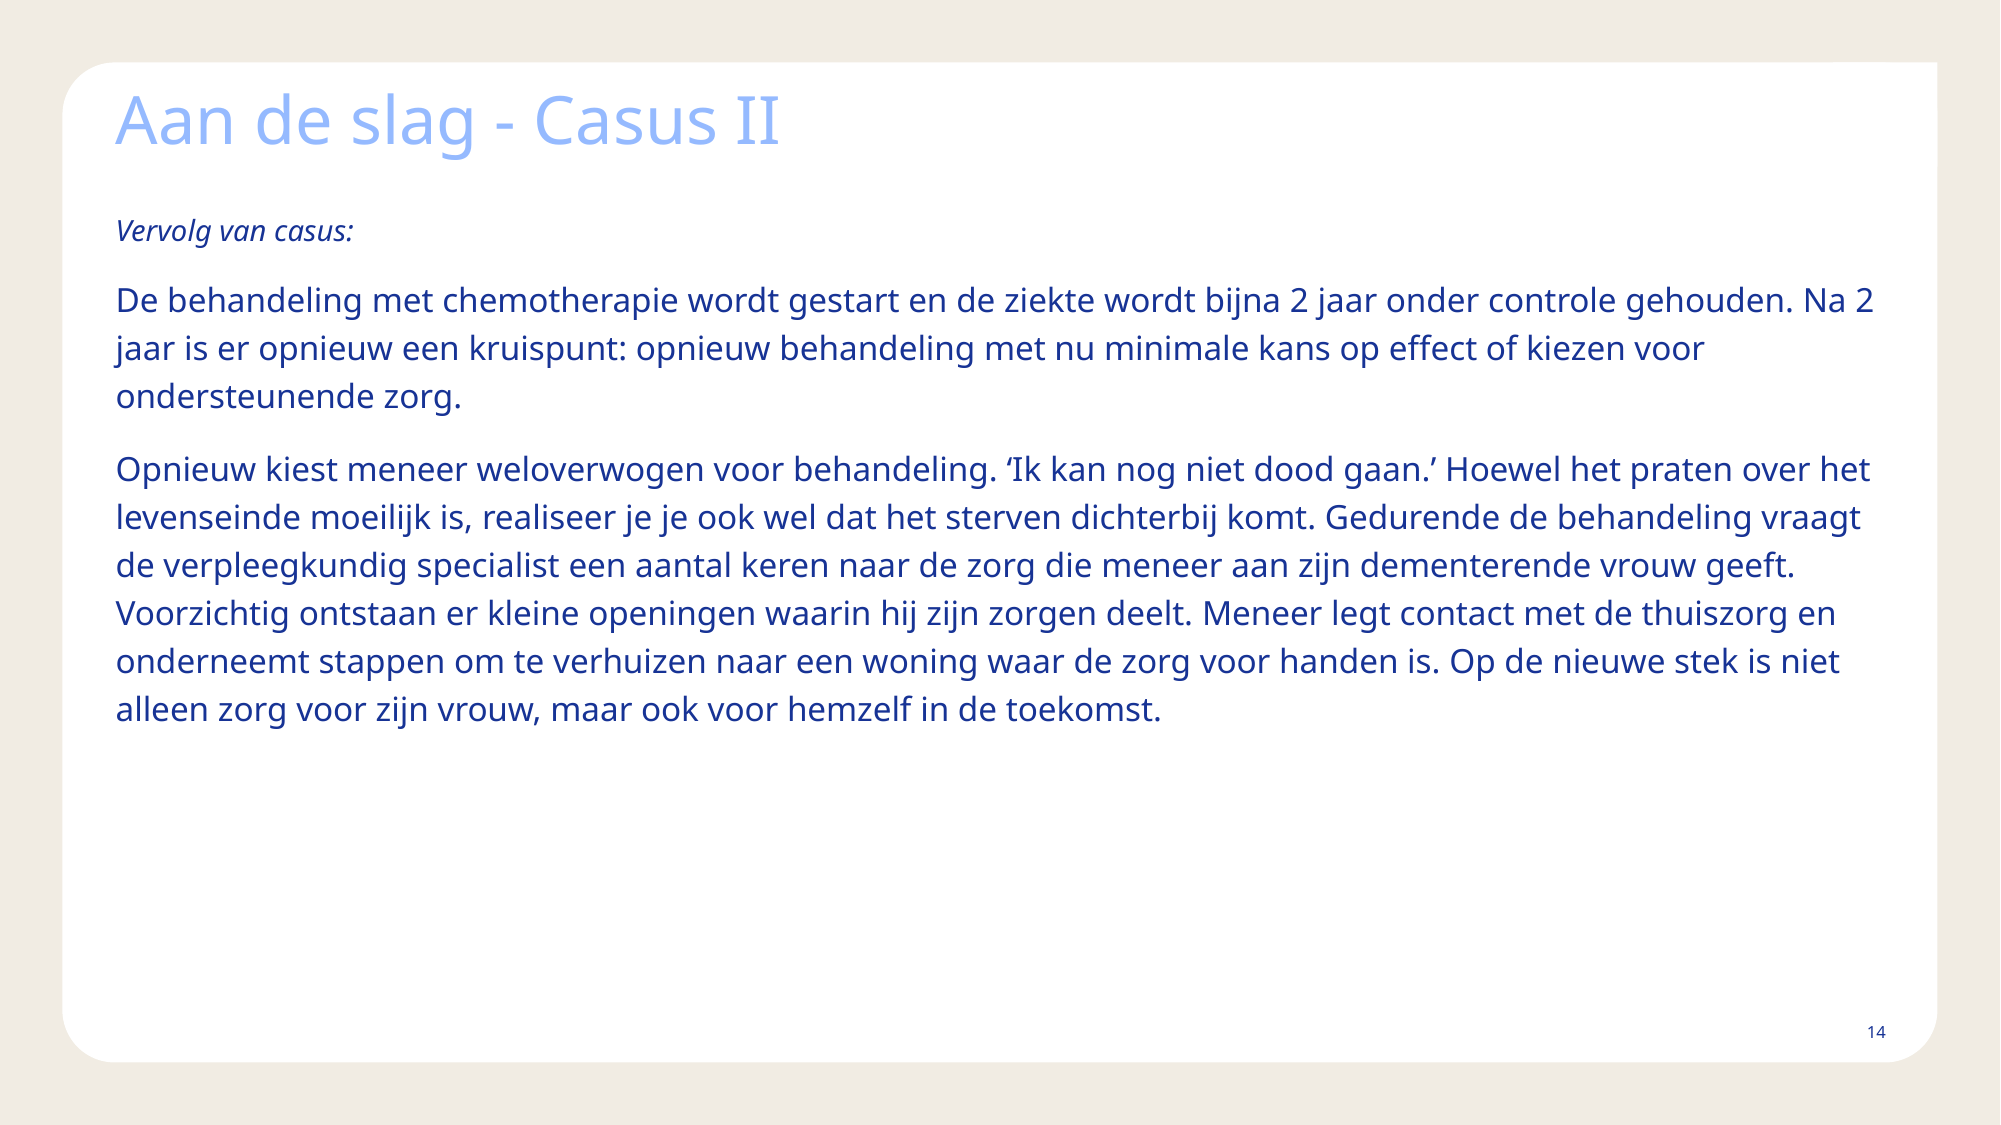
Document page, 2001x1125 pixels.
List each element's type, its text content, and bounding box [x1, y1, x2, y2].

text_box Vervolg van casus: De behandeling met chemotherapie wordt gestart en de ziekte wordt bijna 2 jaar onder controle gehouden. Na 2 jaar is er opnieuw een kruispunt: opnieuw behandeling met nu minimale kans op effect of kiezen voor ondersteunende zorg. Opnieuw kiest meneer weloverwogen voor behandeling. ‘Ik kan nog niet dood gaan.’ Hoewel het praten over het levenseinde moeilijk is, realiseer je je ook wel dat het sterven dichterbij komt. Gedurende de behandeling vraagt de verpleegkundig specialist een aantal keren naar de zorg die meneer aan zijn dementerende vrouw geeft. Voorzichtig ontstaan er kleine openingen waarin hij zijn zorgen deelt. Meneer legt contact met de thuiszorg en onderneemt stappen om te verhuizen naar een woning waar de zorg voor handen is. Op de nieuwe stek is niet alleen zorg voor zijn vrouw, maar ook voor hemzelf in de toekomst. [115, 204, 1911, 1093]
title Aan de slag - Casus II [115, 86, 1888, 161]
